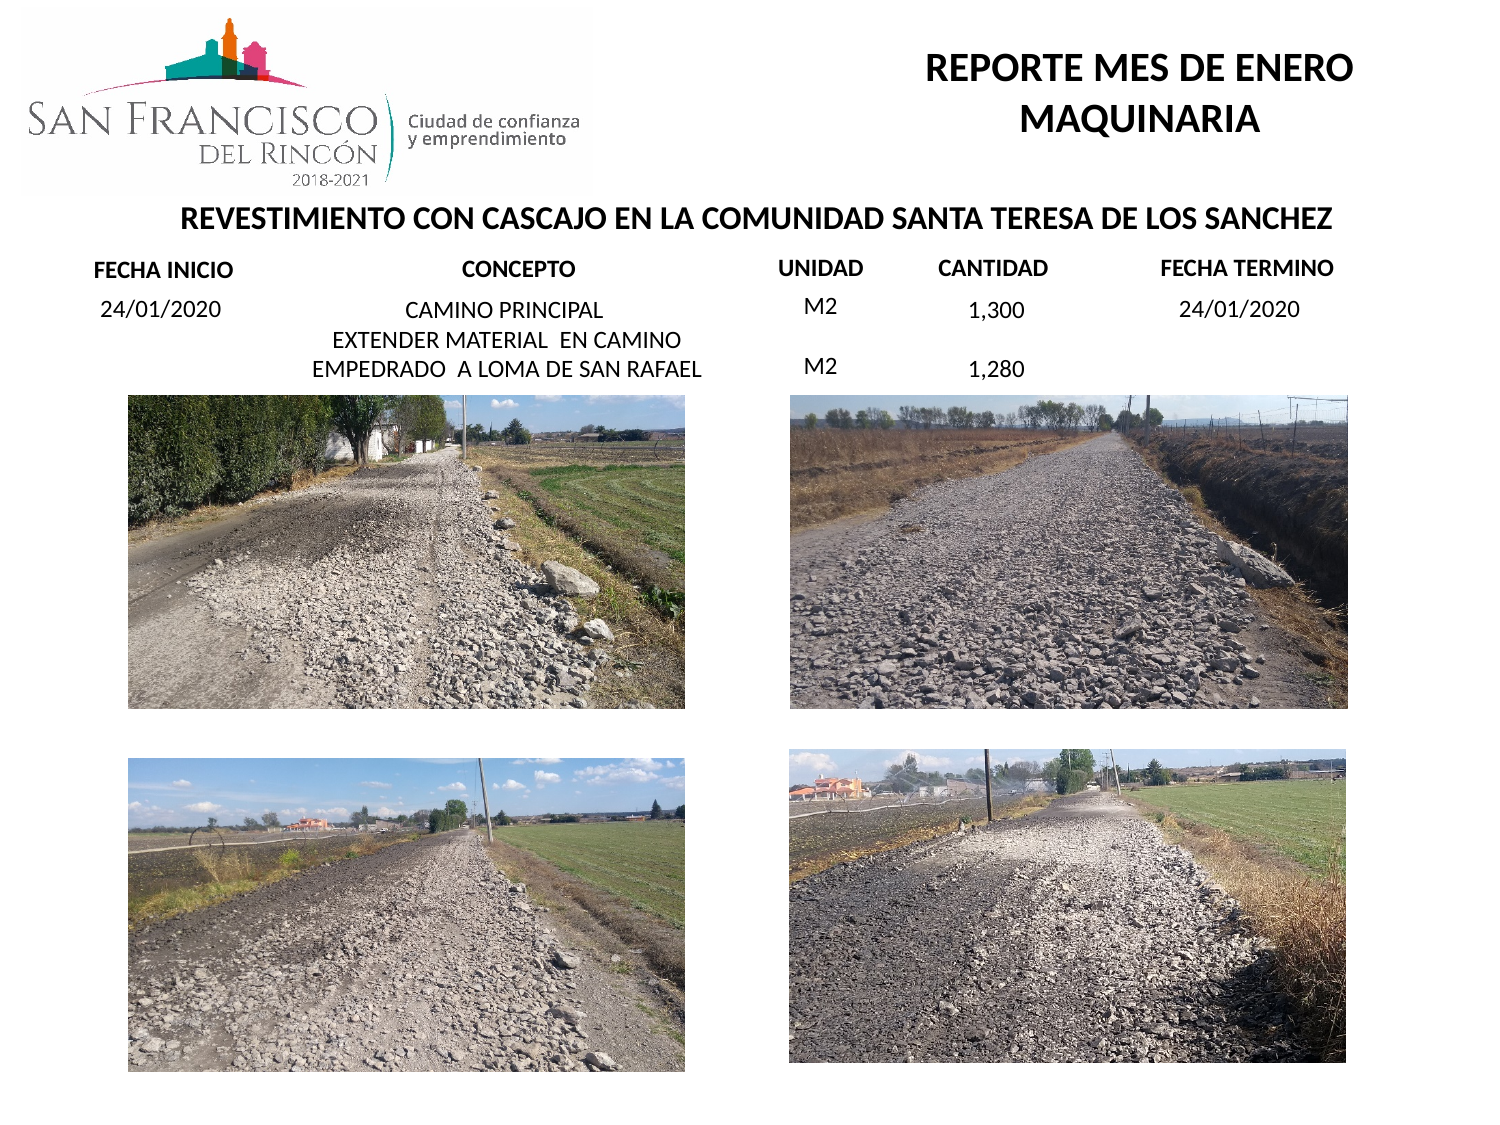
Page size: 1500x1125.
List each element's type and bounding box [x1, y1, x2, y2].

picture [127, 395, 685, 709]
text_box [28, 32, 1494, 423]
picture [127, 758, 685, 1072]
picture [790, 395, 1348, 709]
picture [789, 749, 1347, 1063]
picture [21, 6, 594, 197]
